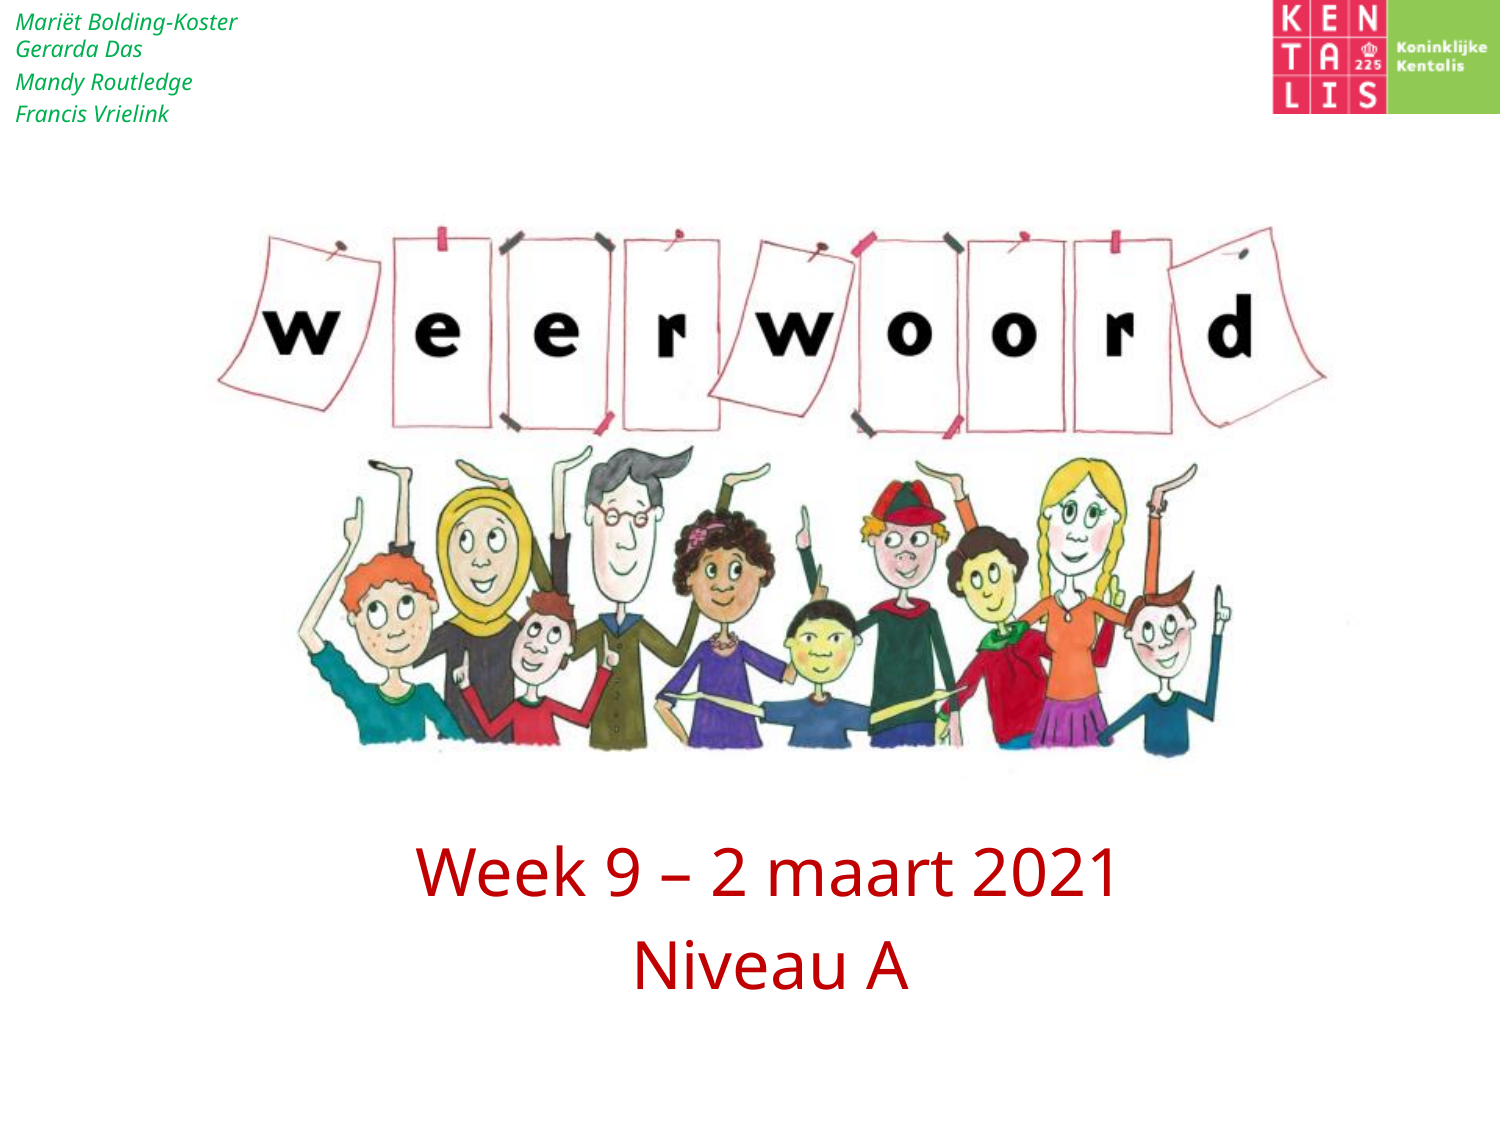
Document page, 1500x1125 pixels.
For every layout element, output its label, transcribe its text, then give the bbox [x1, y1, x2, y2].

text_box Mariët Bolding-Koster Gerarda Das Mandy Routledge Francis Vrielink [0, 0, 420, 197]
picture [182, 176, 1359, 780]
subtitle Week 9 – 2 maart 2021 Niveau A [194, 822, 1346, 1035]
picture [1272, 0, 1500, 114]
